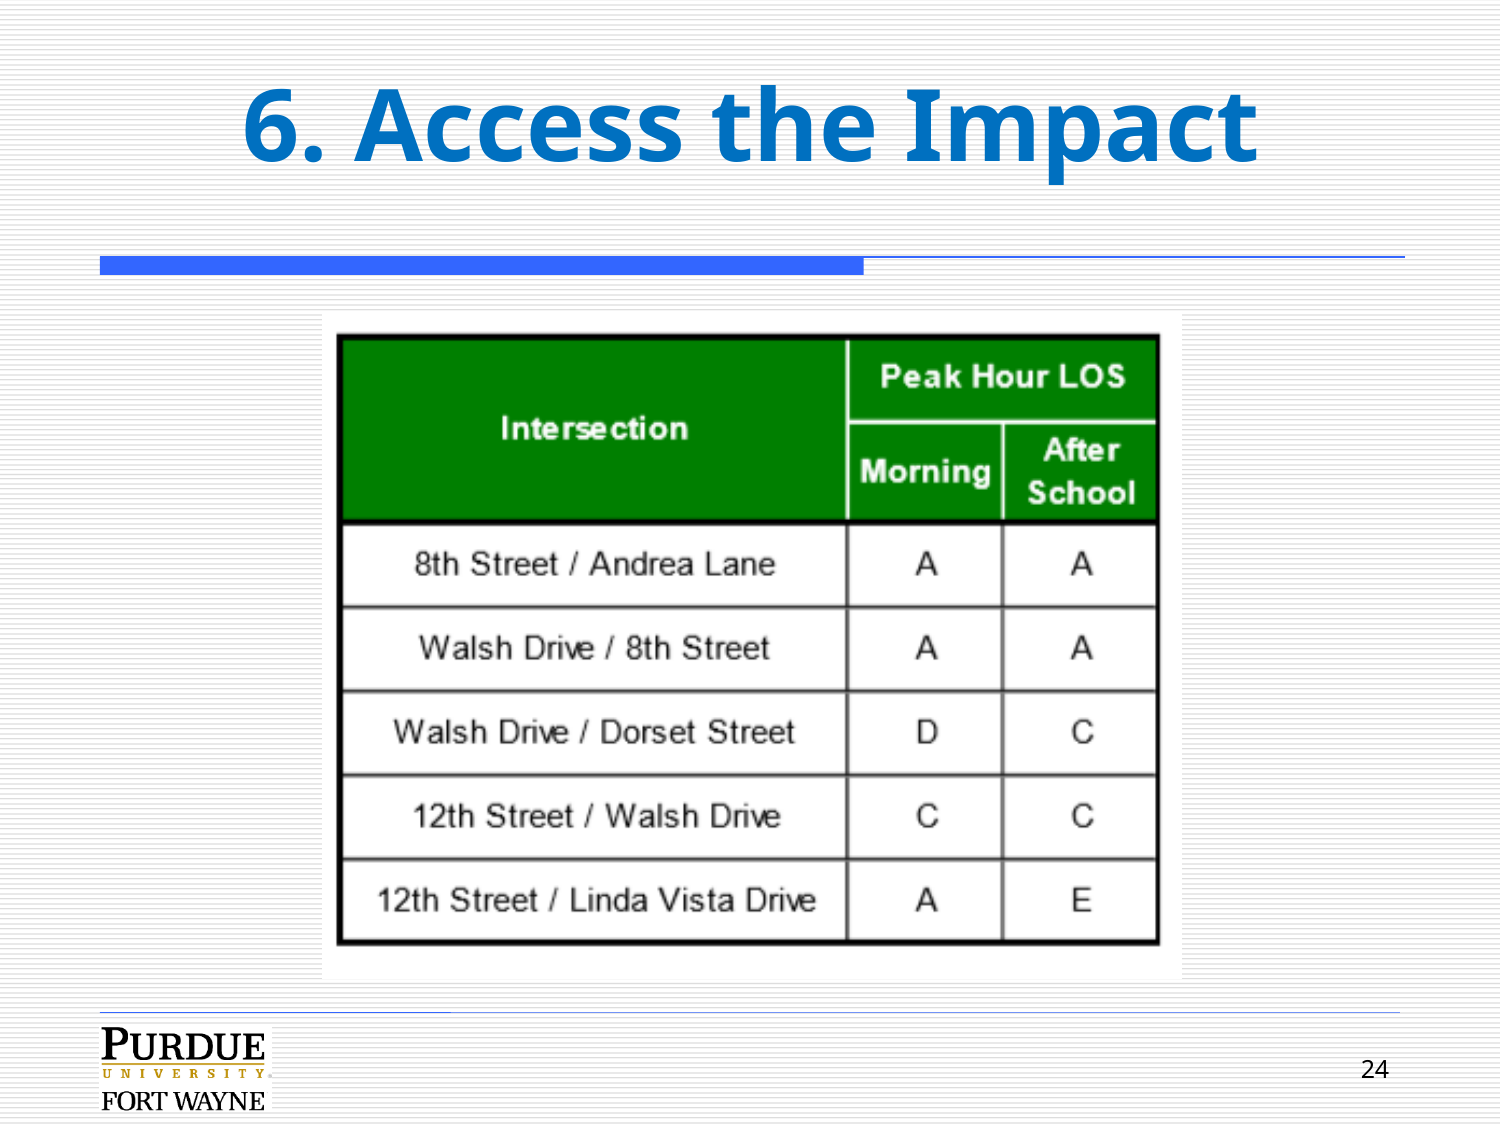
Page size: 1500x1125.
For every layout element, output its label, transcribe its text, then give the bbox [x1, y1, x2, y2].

slide_number 24 [1079, 1046, 1405, 1103]
picture [0, 0, 1500, 1125]
title 6. Access the Impact [99, 0, 1405, 244]
